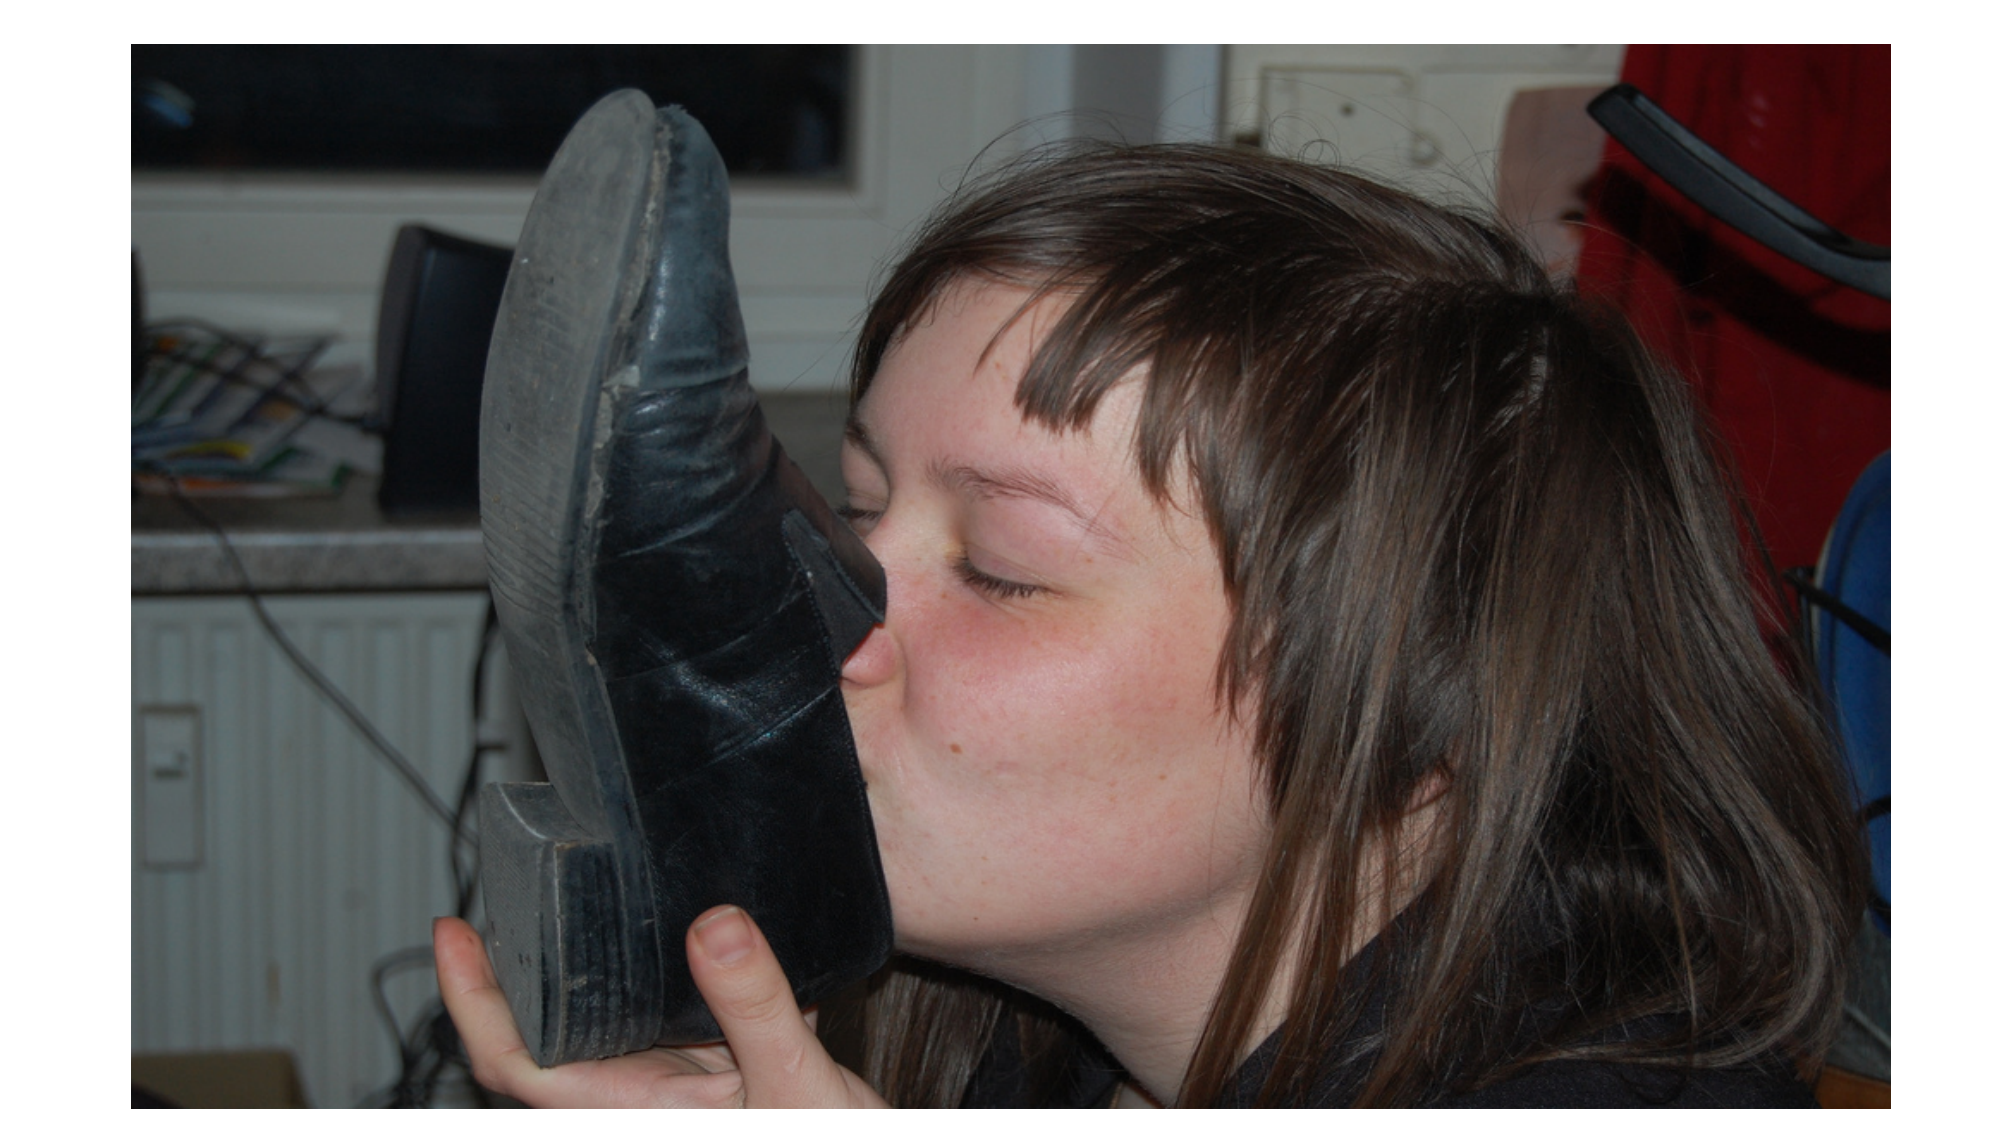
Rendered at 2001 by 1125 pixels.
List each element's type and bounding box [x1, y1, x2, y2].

picture [131, 44, 1891, 1109]
